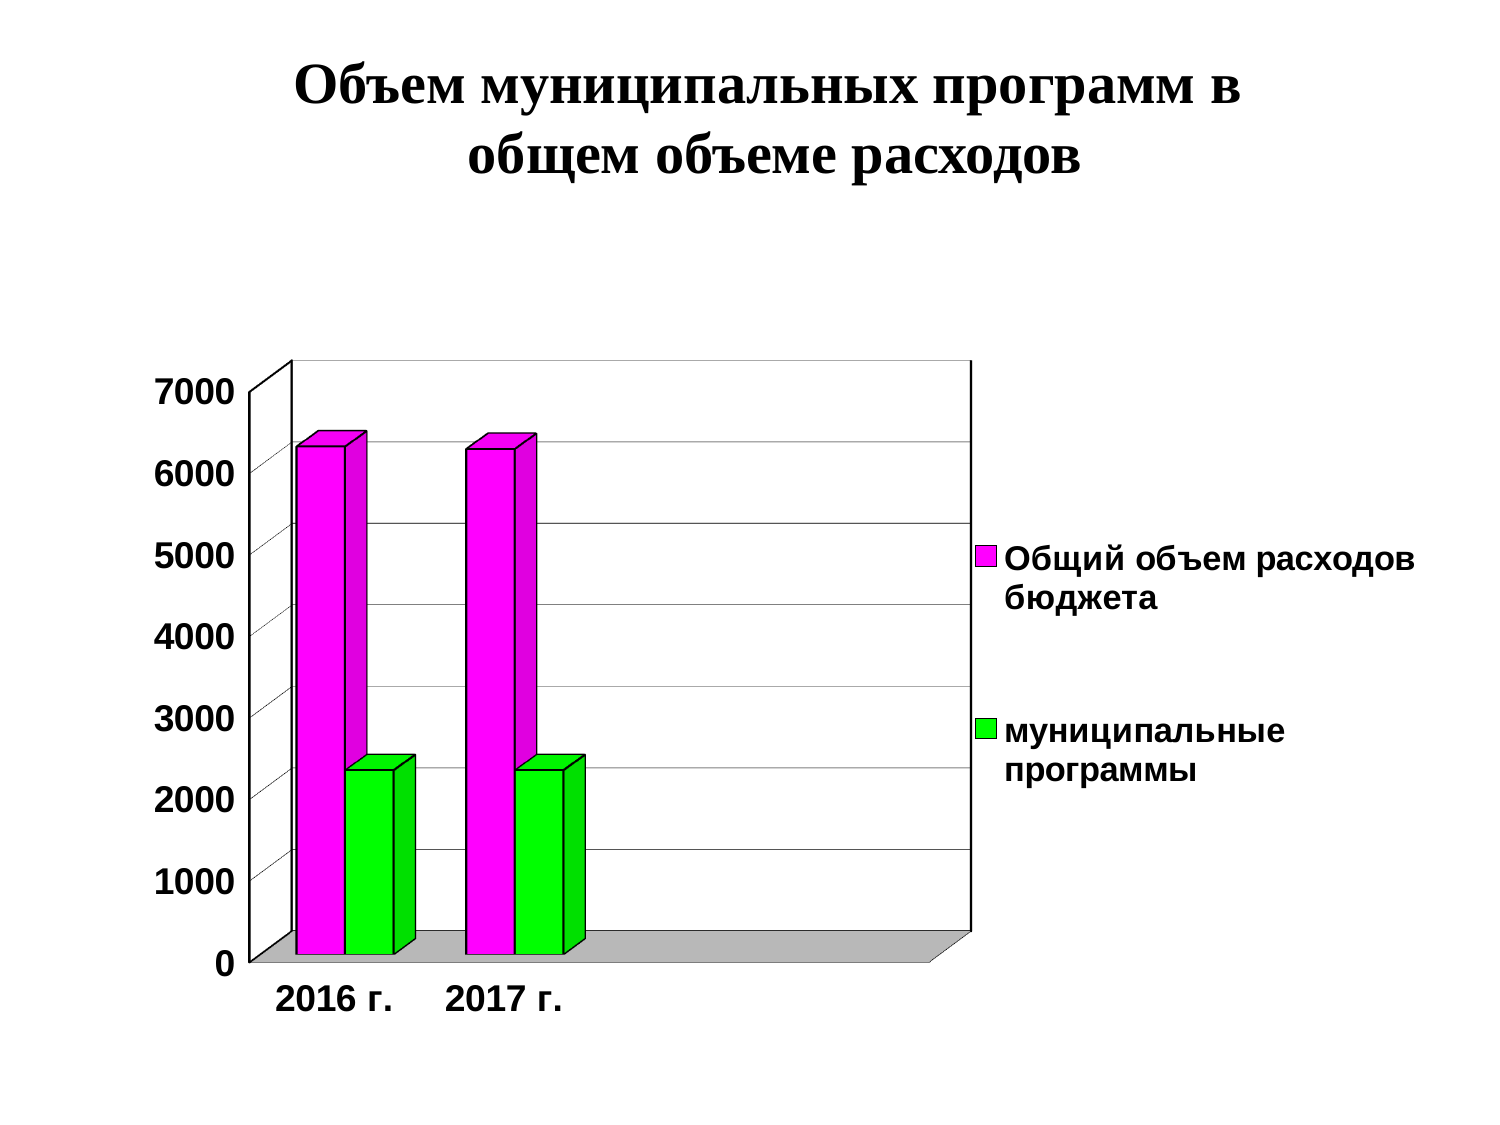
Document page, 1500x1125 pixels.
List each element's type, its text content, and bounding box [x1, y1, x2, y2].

chart [87, 319, 1436, 1063]
text_box Объем муниципальных программ в общем объеме расходов [99, 37, 1450, 225]
